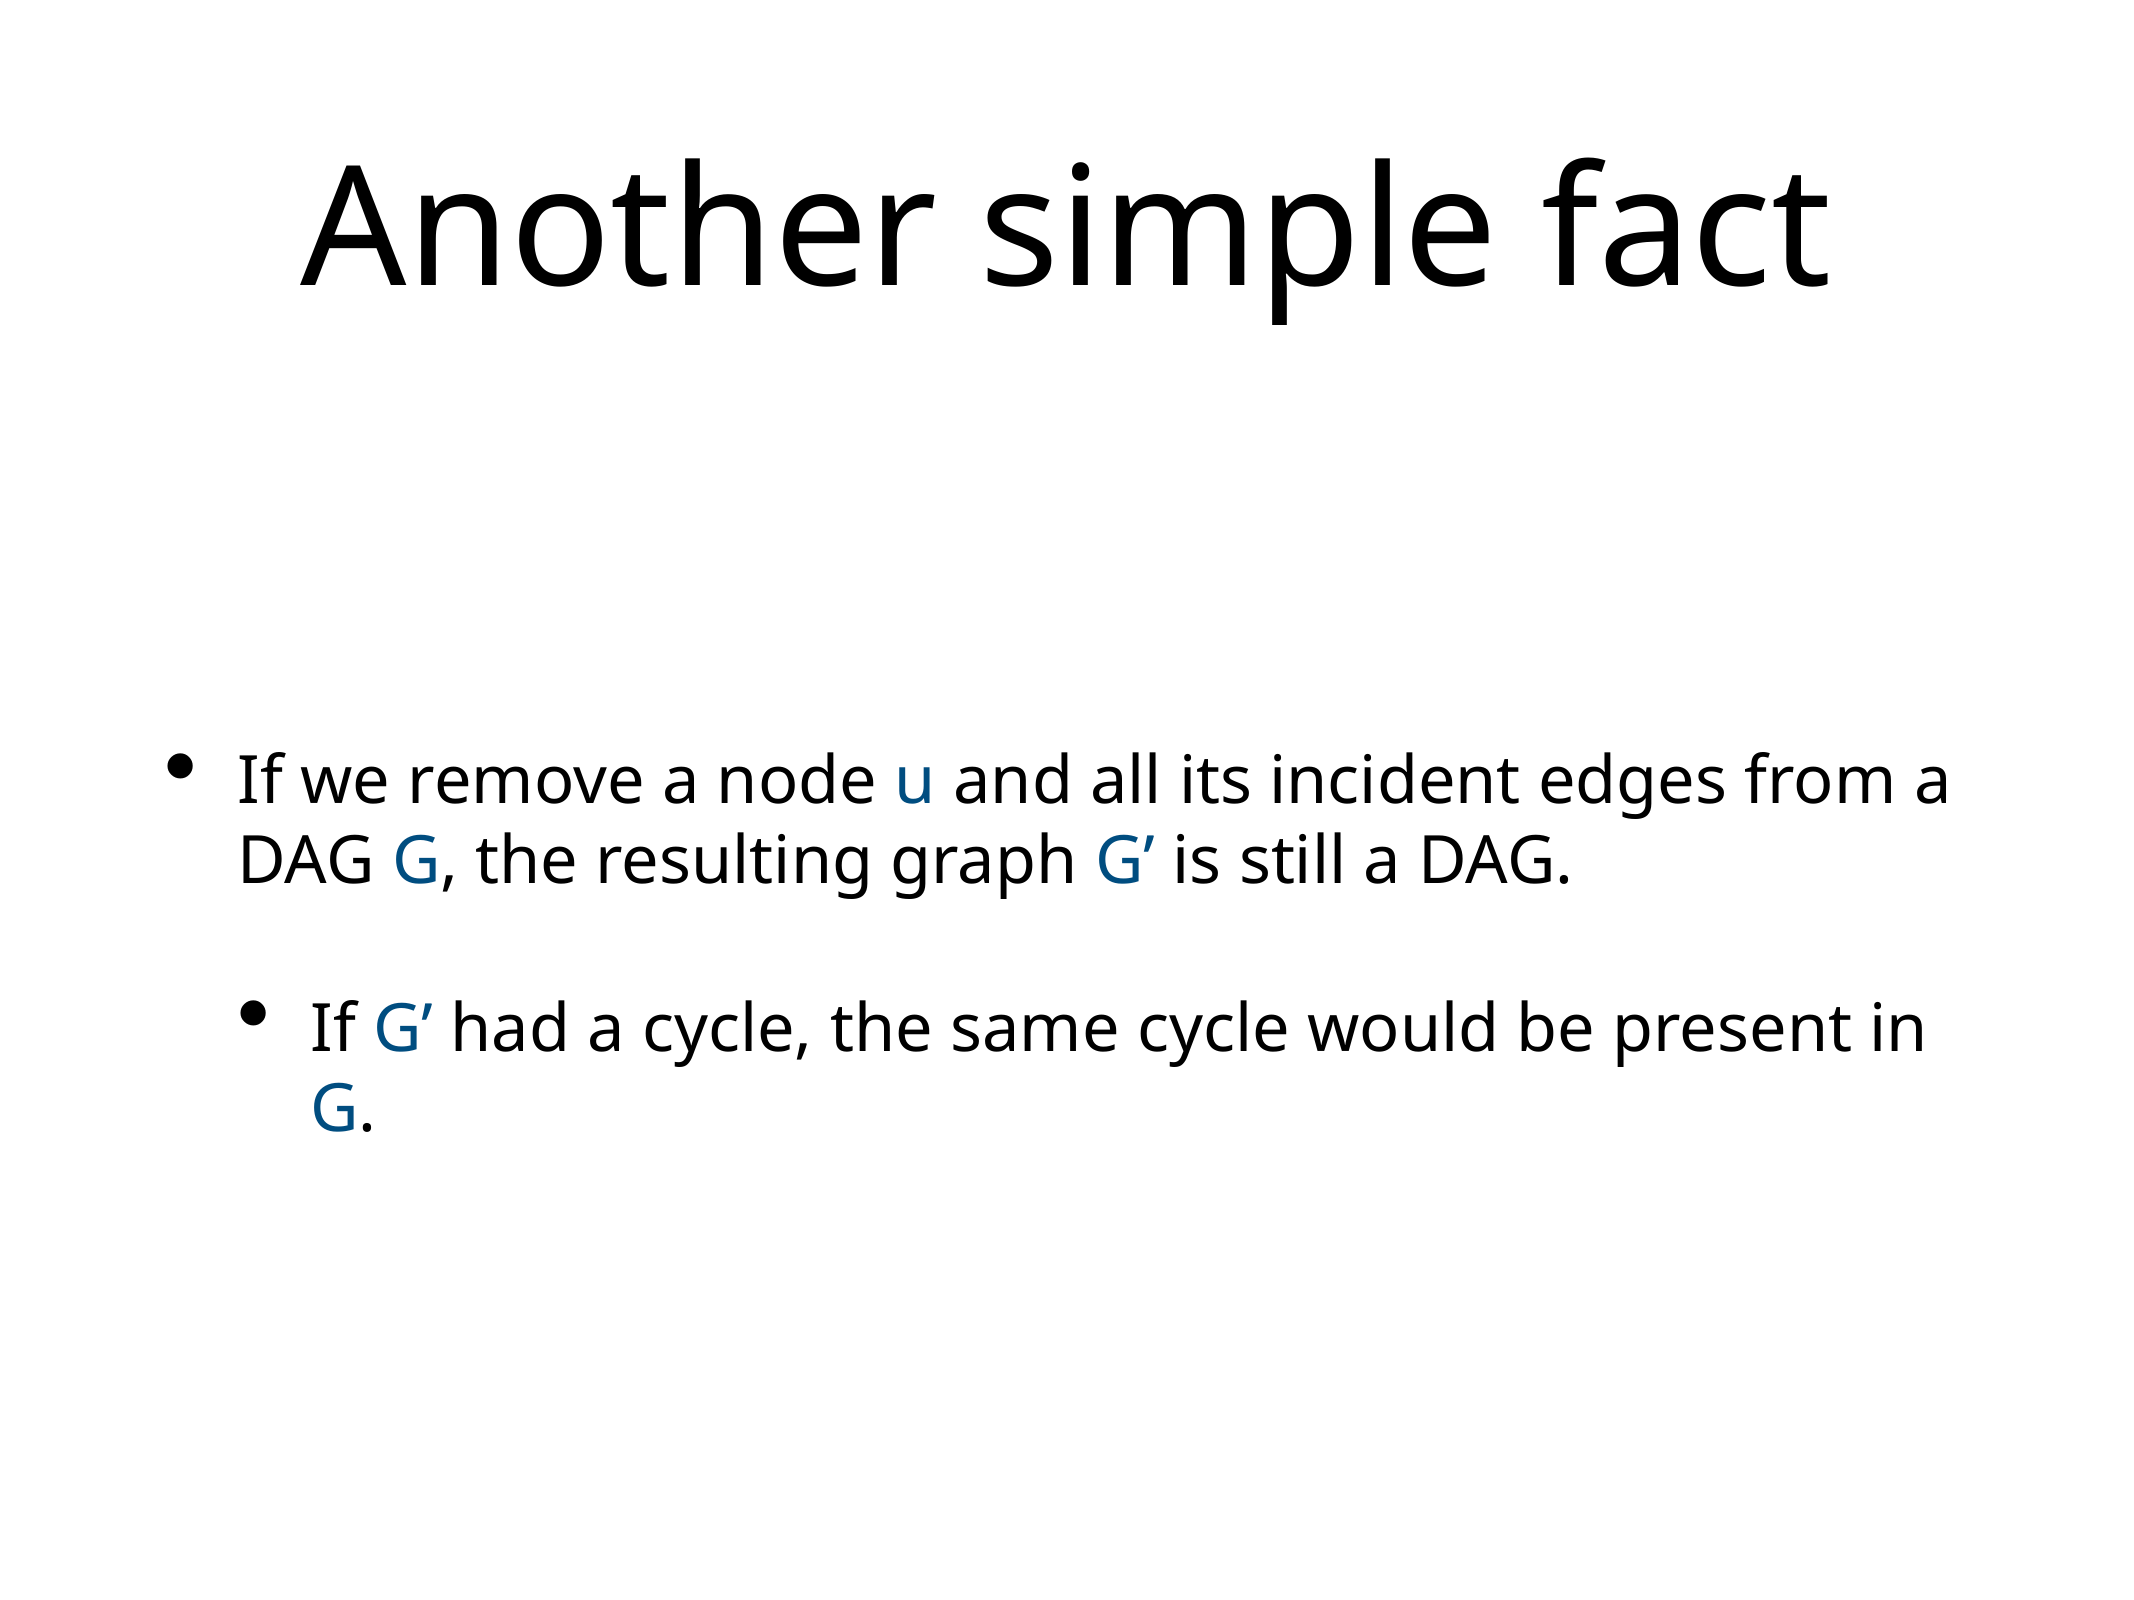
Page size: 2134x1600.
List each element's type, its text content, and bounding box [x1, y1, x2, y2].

list If we remove a node u and all its incident edges from a DAG G, the resulting graph G’ is still a DAG. If G’ had a cycle, the same cycle would be present in G. [155, 424, 1978, 1457]
title Another simple fact [155, 41, 1978, 397]
